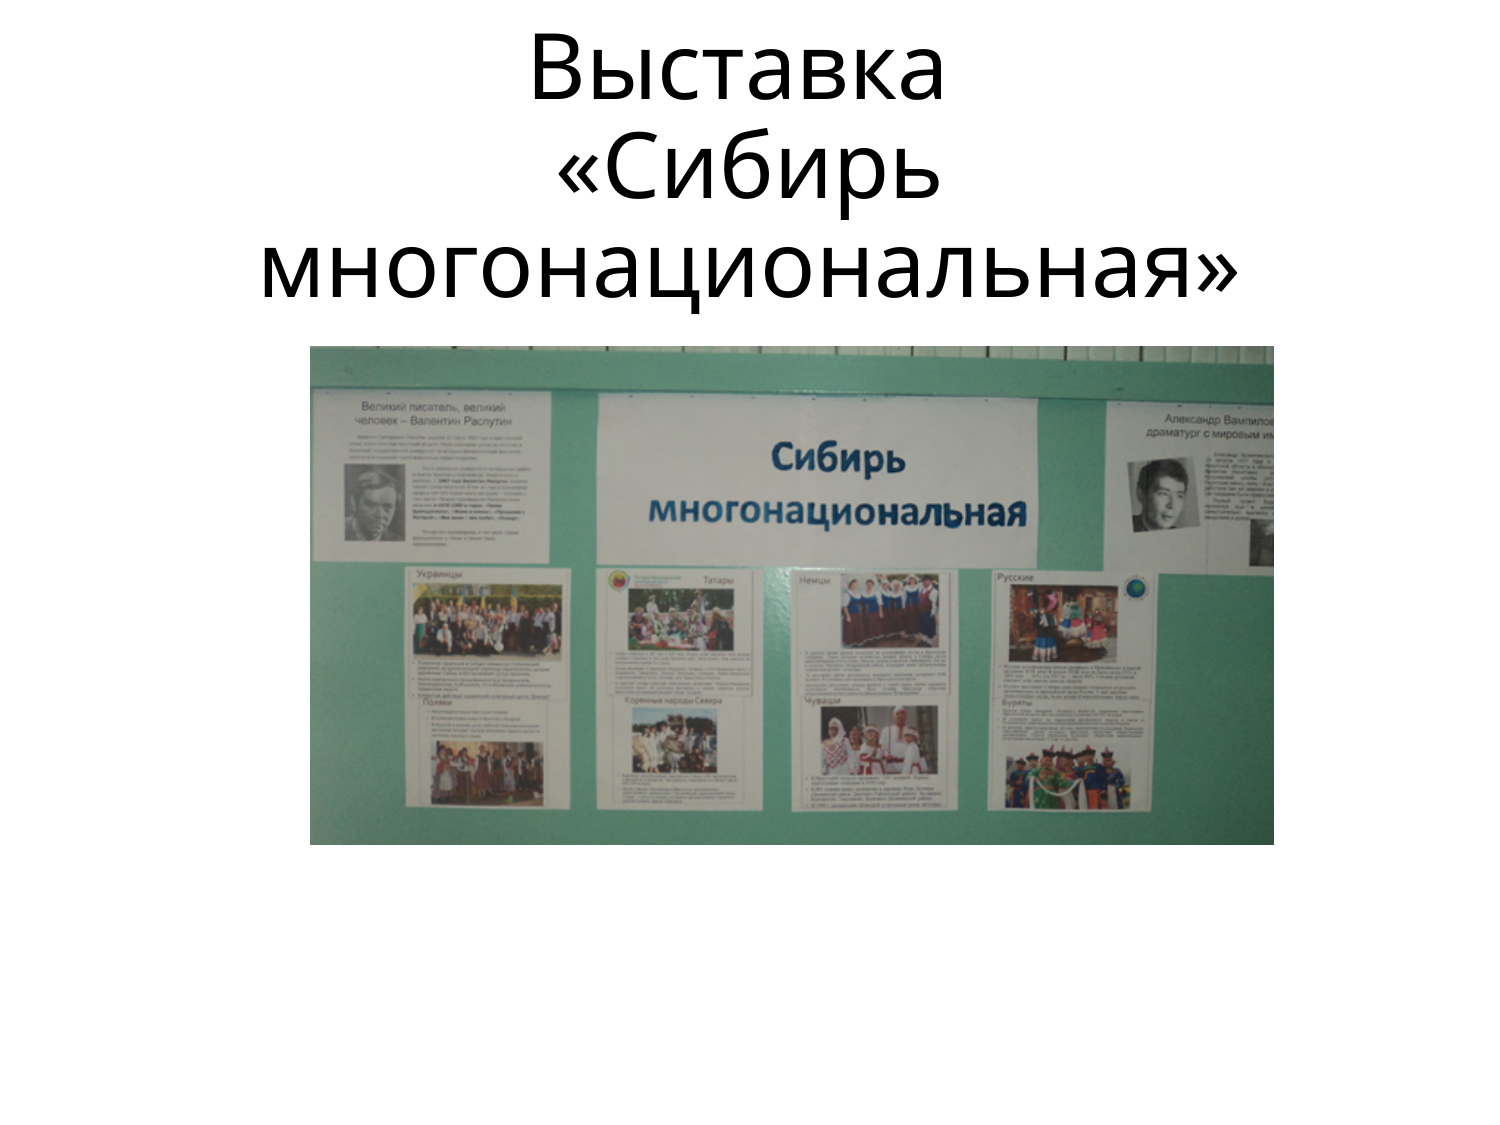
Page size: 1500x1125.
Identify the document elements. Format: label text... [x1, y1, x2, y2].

title Выставка «Сибирь многонациональная» [103, 59, 1397, 278]
picture [310, 346, 1274, 845]
